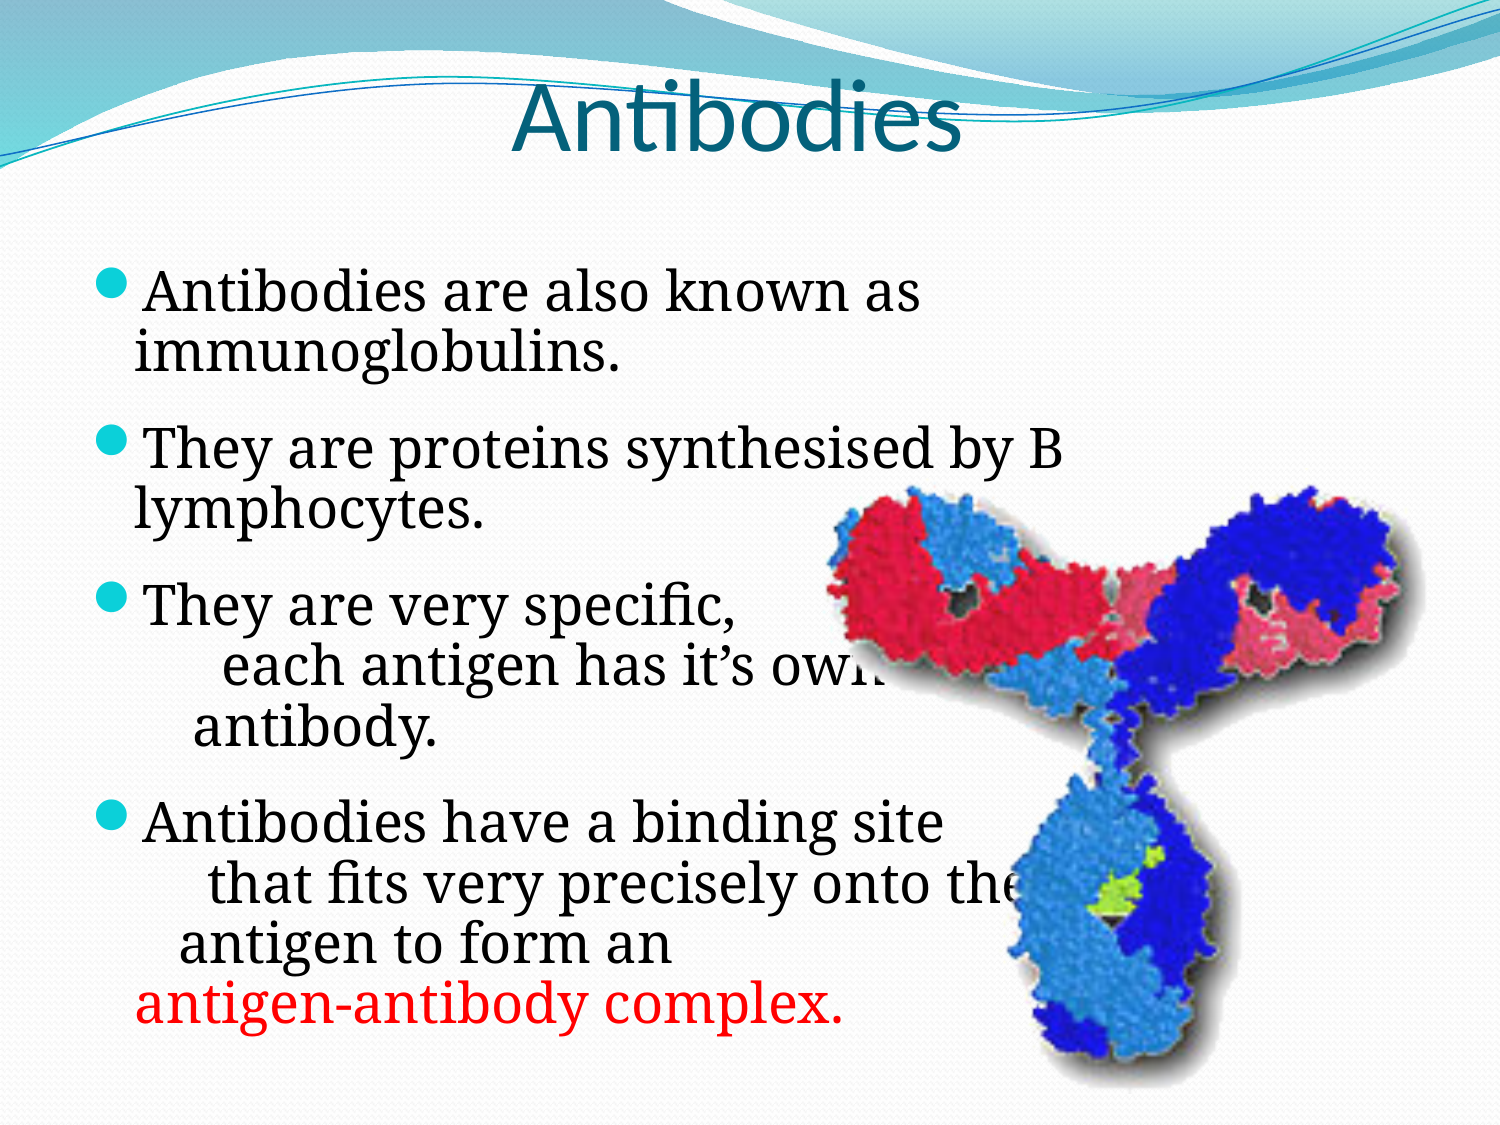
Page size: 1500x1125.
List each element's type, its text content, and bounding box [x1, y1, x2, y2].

list Antibodies are also known as immunoglobulins. They are proteins synthesised by B lymphocytes. They are very specific, each antigen has it’s own antibody. Antibodies have a binding site that fits very precisely onto the antigen to form an antigen-antibody complex. [76, 255, 1427, 1047]
picture [820, 468, 1446, 1094]
title Antibodies [75, 31, 1425, 173]
